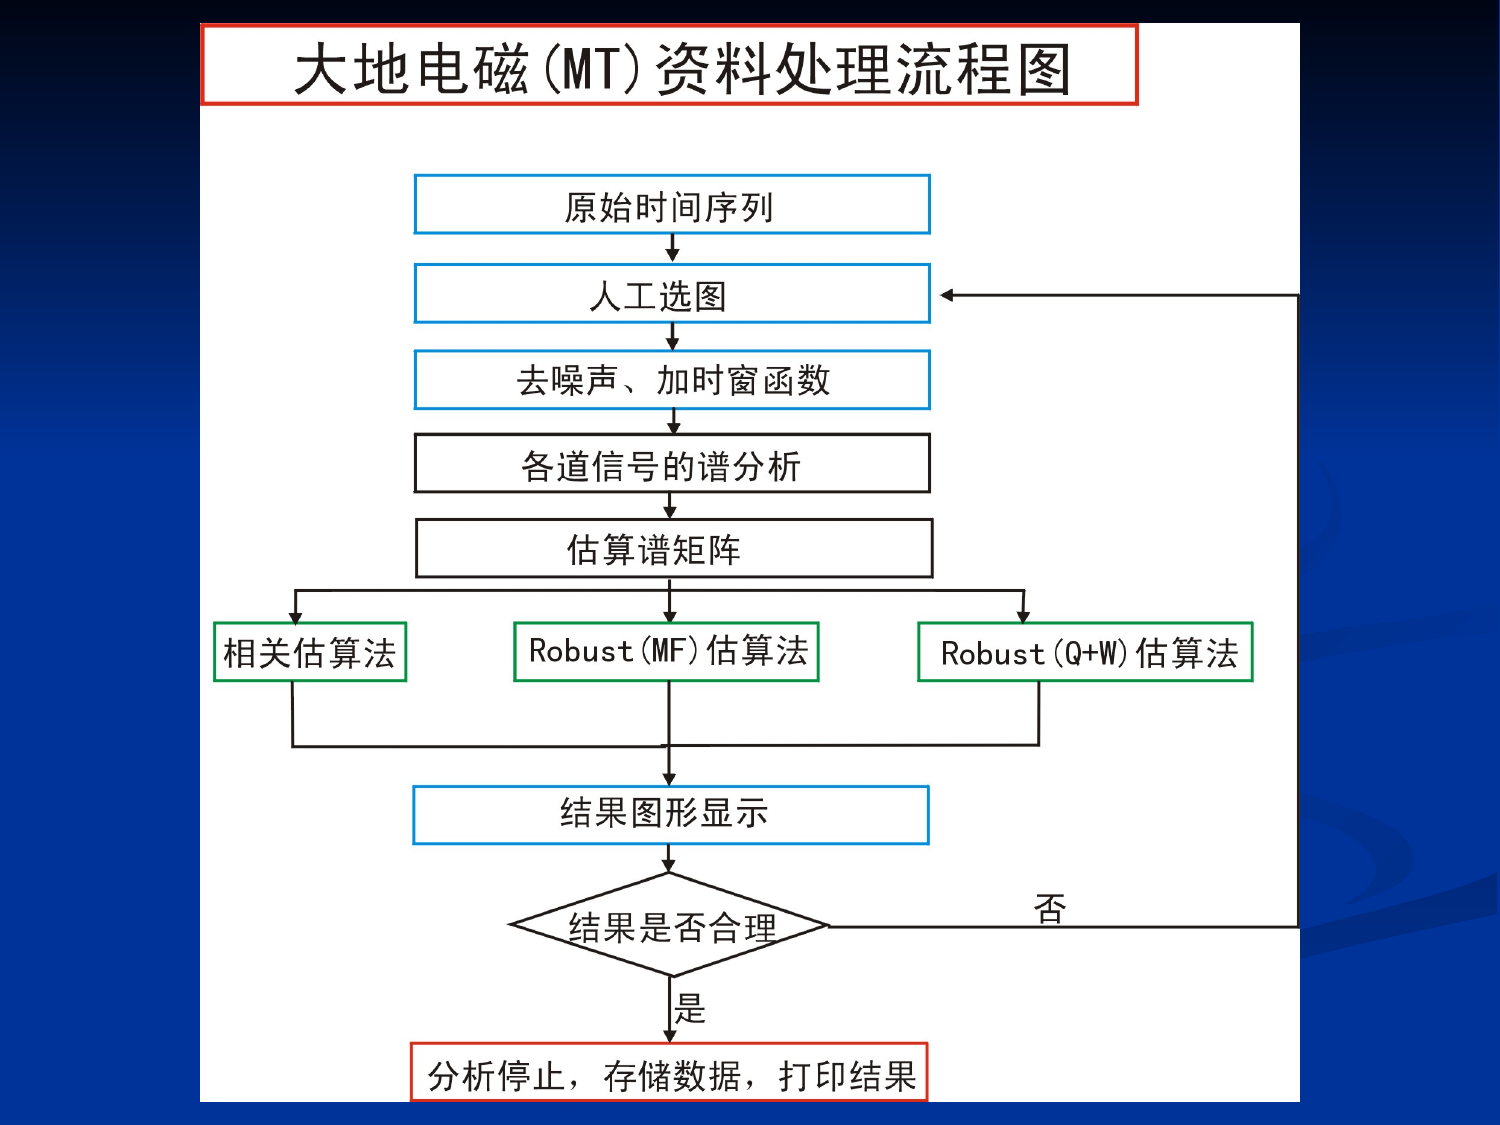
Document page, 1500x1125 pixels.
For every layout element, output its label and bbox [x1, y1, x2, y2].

picture [199, 23, 1301, 1102]
